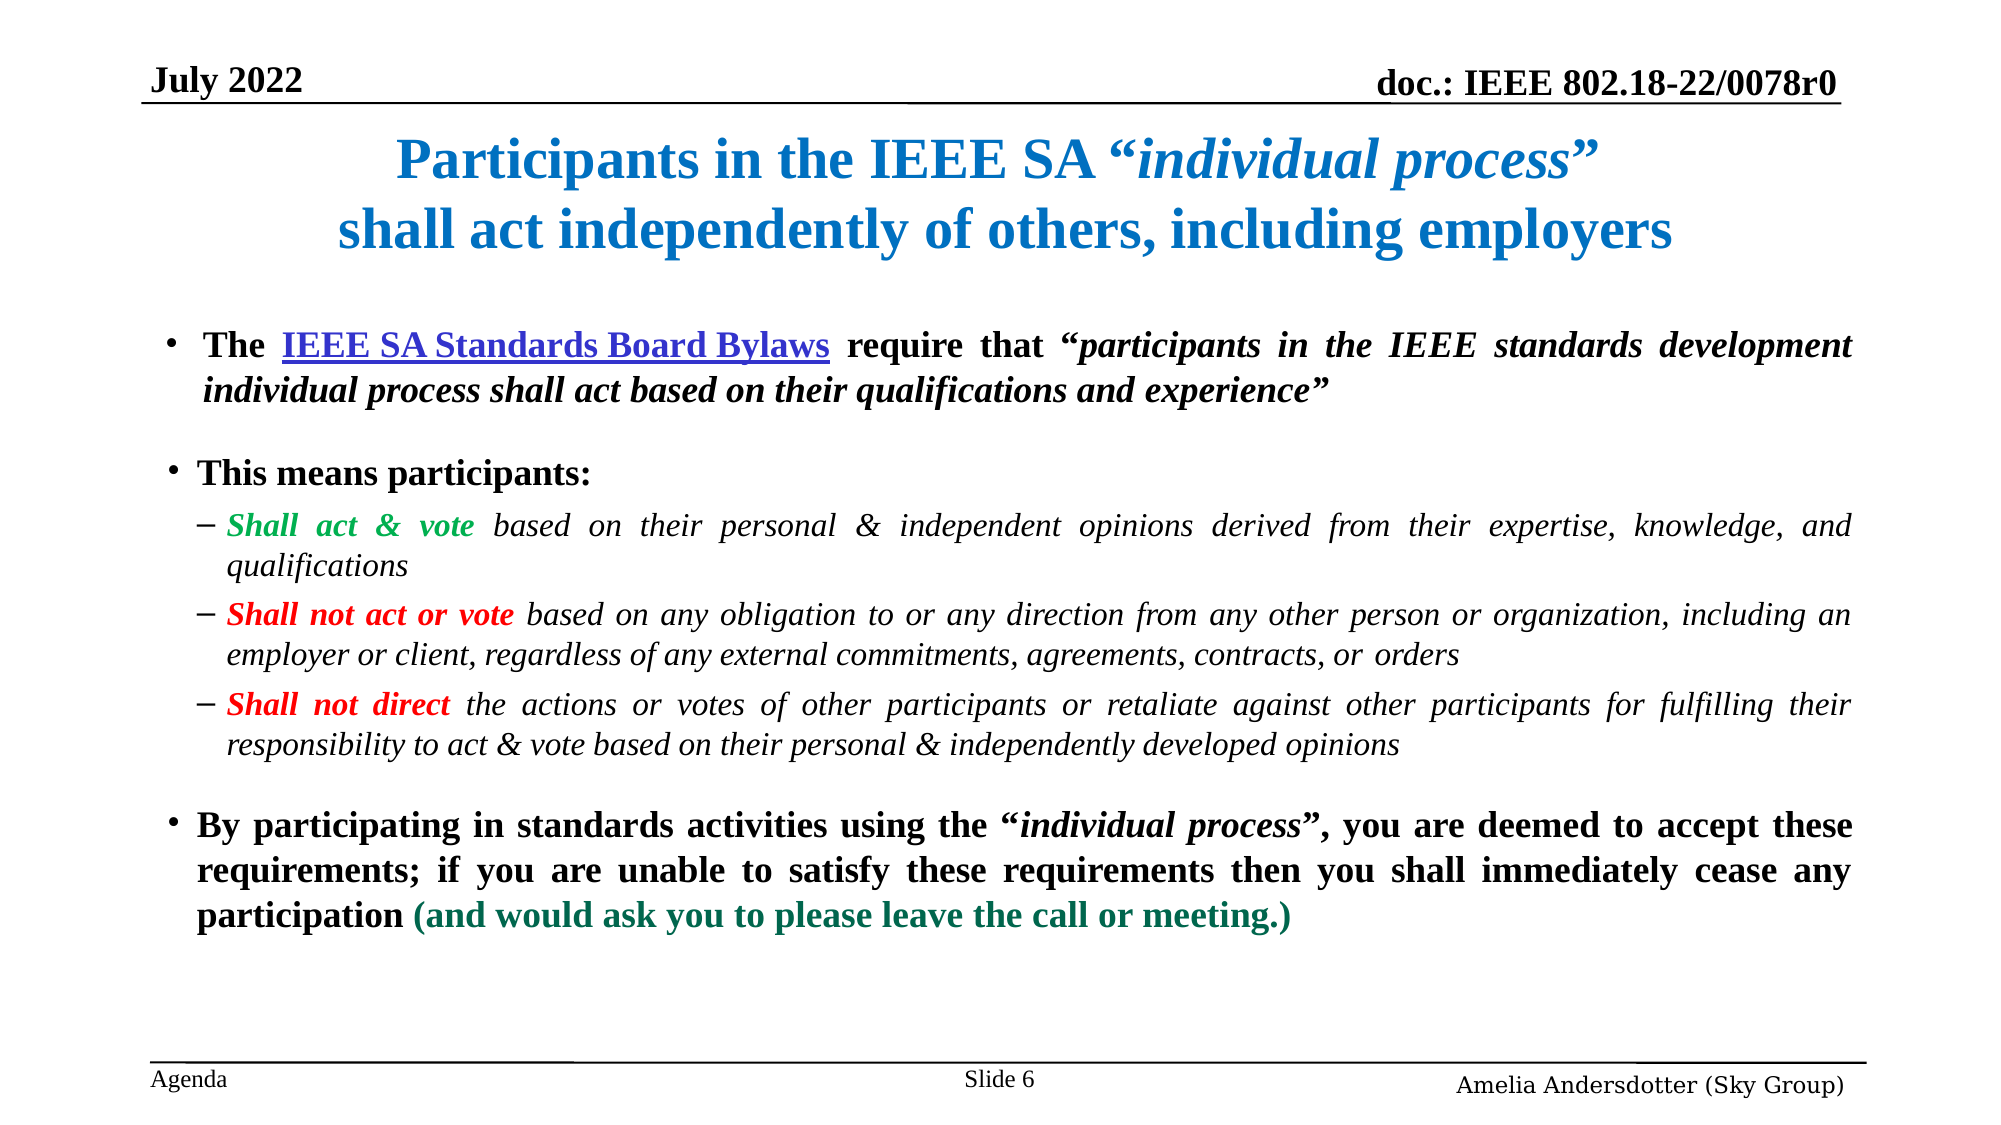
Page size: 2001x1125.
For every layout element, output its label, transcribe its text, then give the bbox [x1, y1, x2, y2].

title Participants in the IEEE SA “individual process” shall act independently of others, including employers [162, 104, 1850, 275]
list The IEEE SA Standards Board Bylaws require that “participants in the IEEE standards development individual process shall act based on their qualifications and experience” This means participants: Shall act & vote based on their personal & independent opinions derived from their expertise, knowledge, and qualifications Shall not act or vote based on any obligation to or any direction from any other person or organization, including an employer or client, regardless of any external commitments, agreements, contracts, or orders Shall not direct the actions or votes of other participants or retaliate against other participants for fulfilling their responsibility to act & vote based on their personal & independently developed opinions By participating in standards activities using the “individual process”, you are deemed to accept these requirements; if you are unable to satisfy these requirements then you shall immediately cease any participation (and would ask you to please leave the call or meeting.) [150, 312, 1869, 988]
slide_number Slide <nummer> [933, 1062, 1066, 1122]
text_box Amelia Andersdotter (Sky Group) [1387, 1062, 1861, 1105]
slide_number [150, 55, 650, 100]
